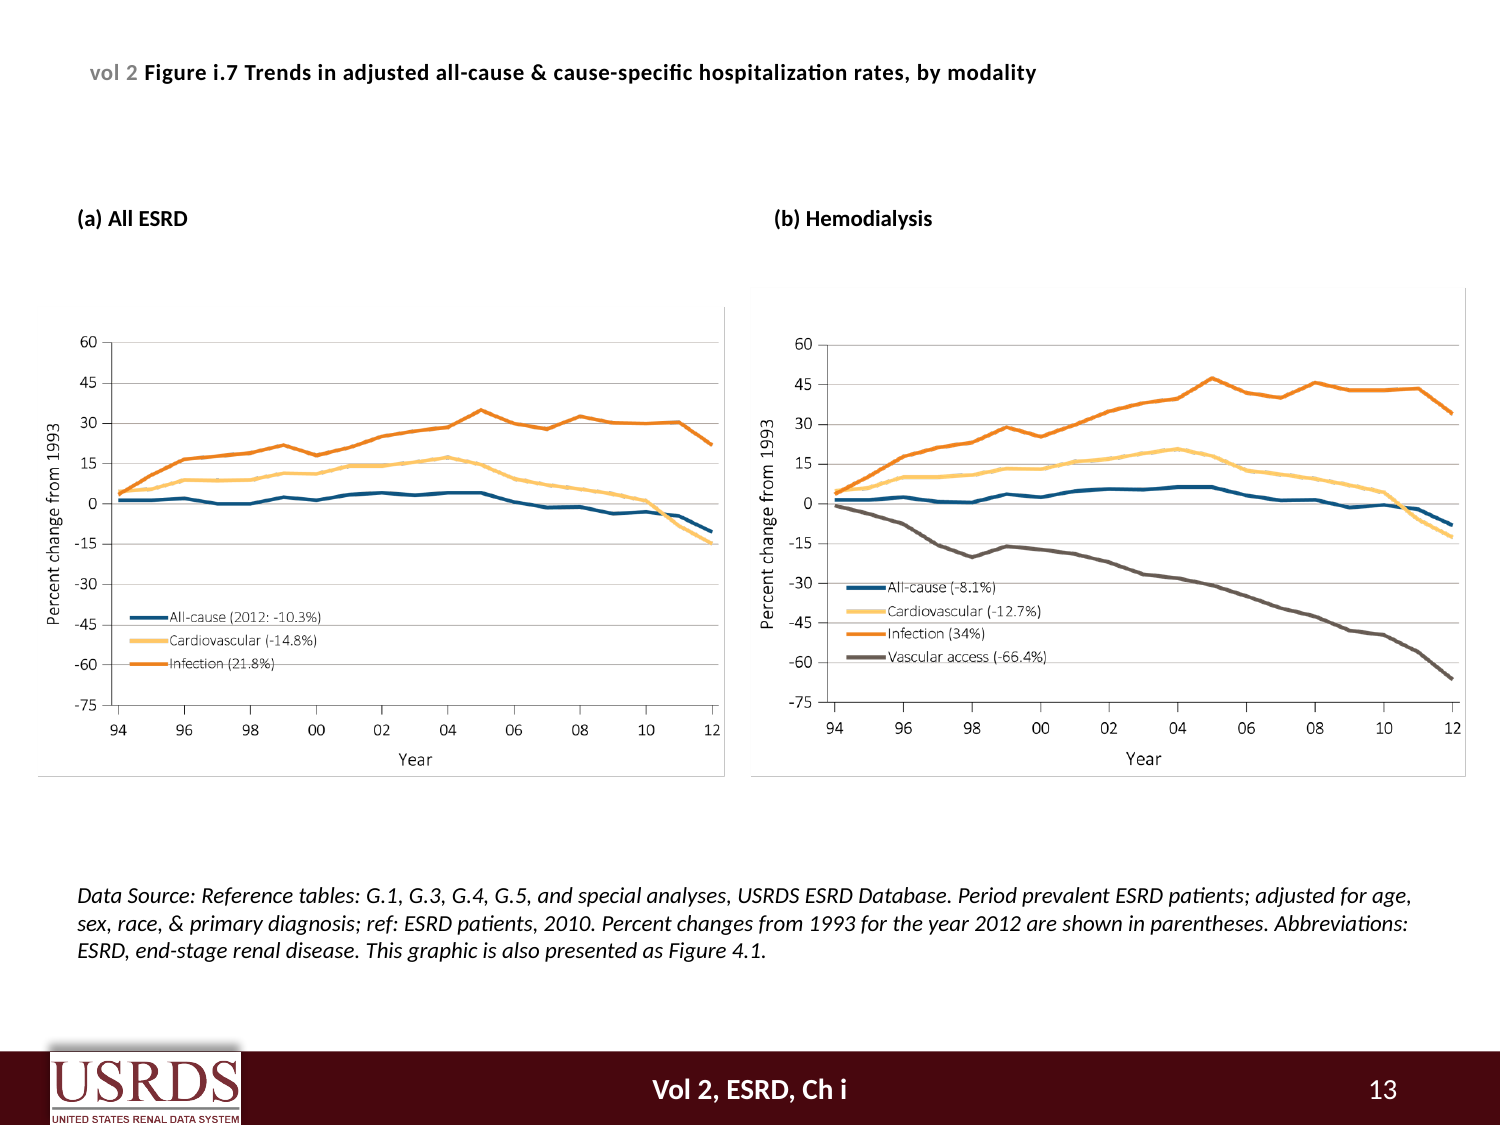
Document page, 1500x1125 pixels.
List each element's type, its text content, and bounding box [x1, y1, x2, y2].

footer Vol 2, ESRD, Ch i [587, 1062, 913, 1113]
text_box (b) Hemodialysis [759, 196, 948, 239]
picture [37, 306, 726, 777]
text_box Data Source: Reference tables: G.1, G.3, G.4, G.5, and special analyses, USRDS ESRD Database. Period prevalent ESRD patients; adjusted for age, sex, race, & primary diagnosis; ref: ESRD patients, 2010. Percent changes from 1993 for the year 2012 are shown in parentheses. Abbreviations: ESRD, end-stage renal disease. This graphic is also presented as Figure 4.1. [62, 873, 1438, 999]
slide_number 13 [1262, 1062, 1413, 1108]
title vol 2 Figure i.7 Trends in adjusted all-cause & cause-specific hospitalization rates, by modality [75, 50, 1425, 130]
text_box (a) All ESRD [62, 195, 225, 266]
picture [749, 287, 1466, 777]
picture [50, 1051, 242, 1125]
